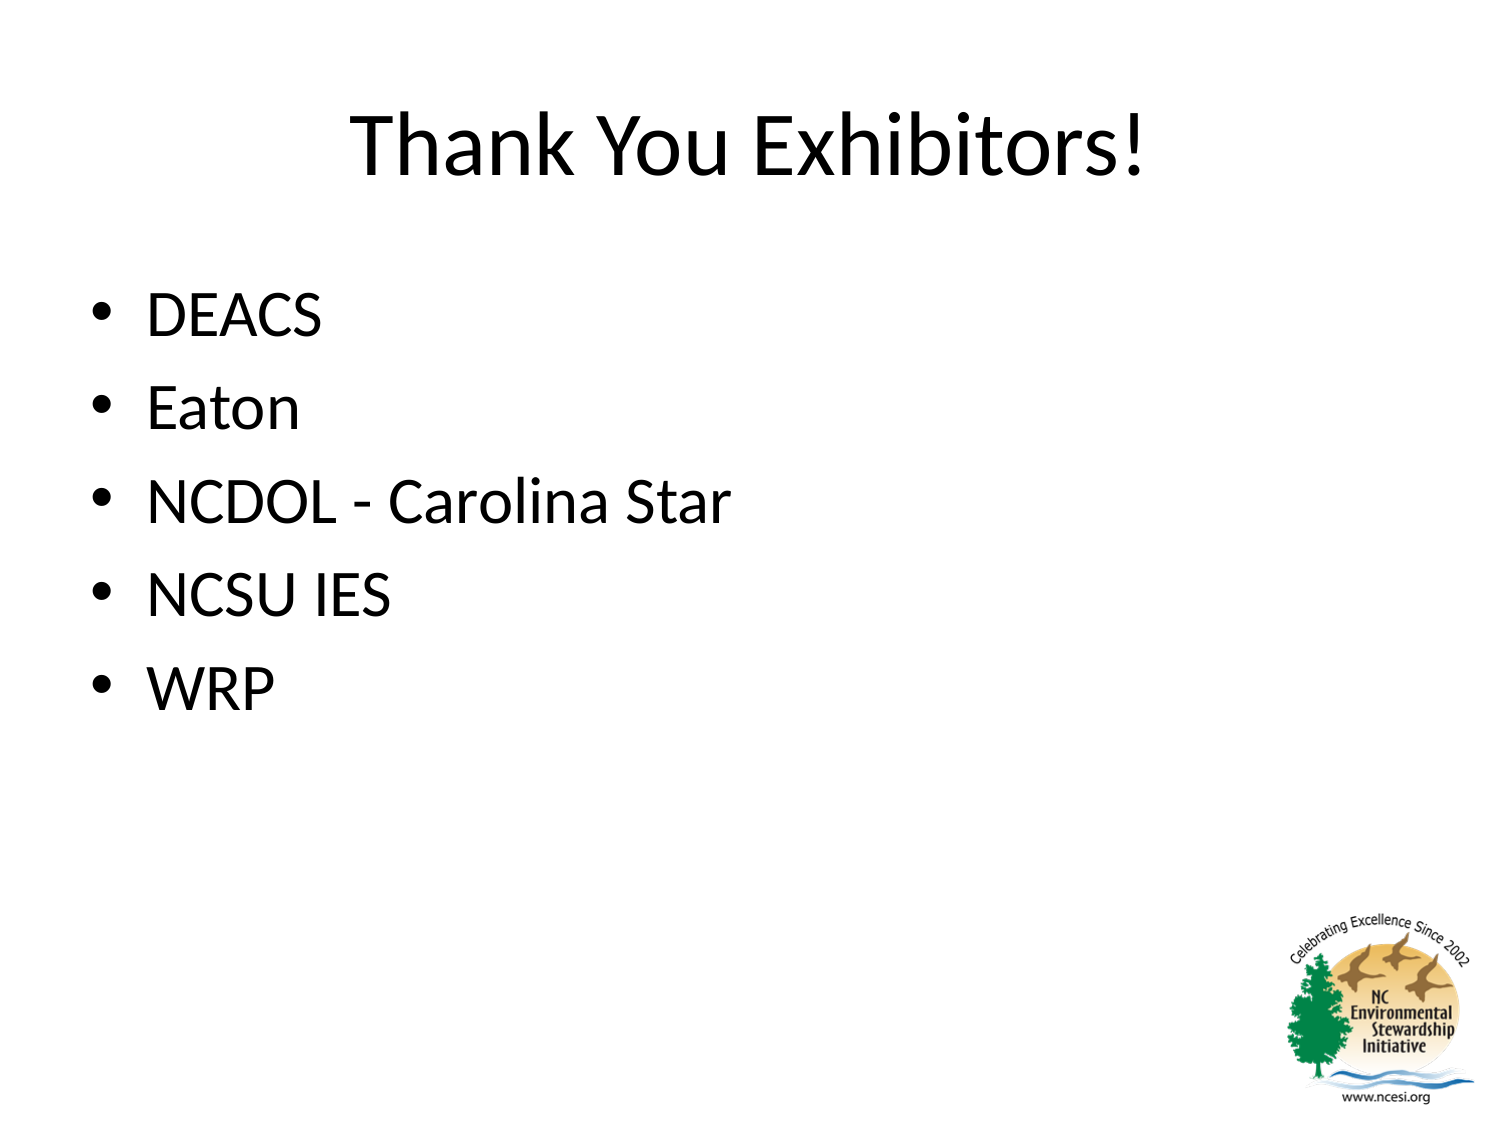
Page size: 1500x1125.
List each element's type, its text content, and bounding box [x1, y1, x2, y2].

list DEACS Eaton NCDOL - Carolina Star NCSU IES WRP [75, 262, 1425, 1005]
title Thank You Exhibitors! [75, 45, 1425, 233]
picture [1287, 912, 1475, 1105]
